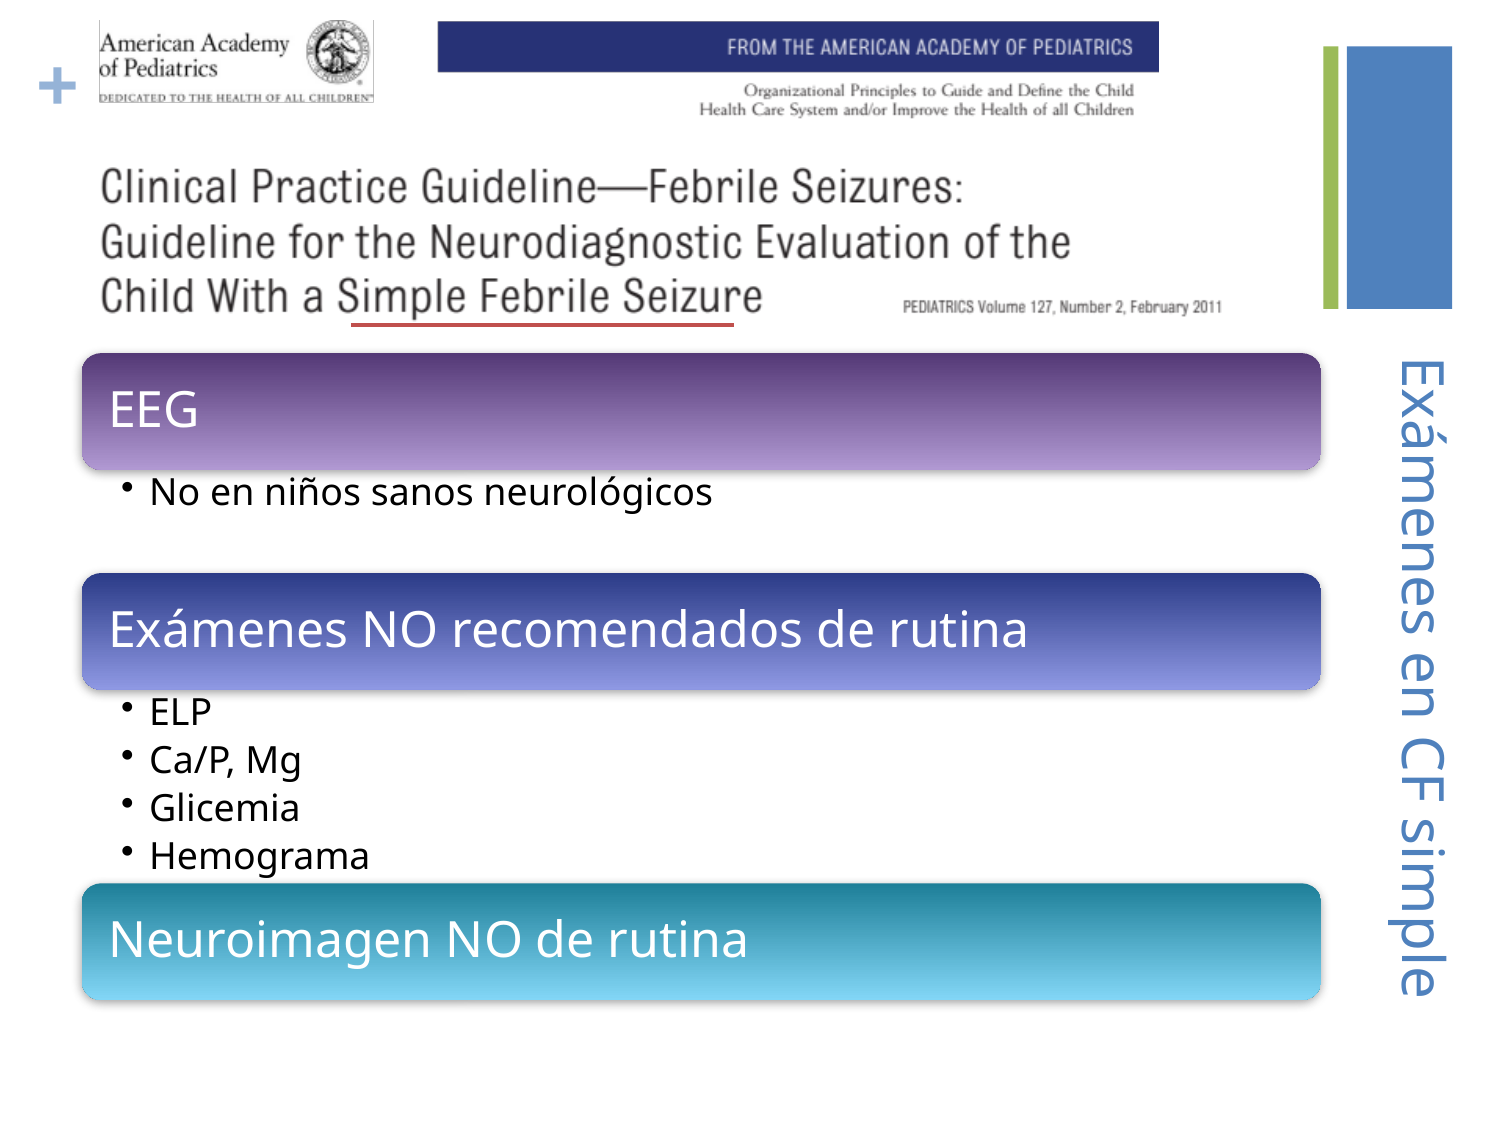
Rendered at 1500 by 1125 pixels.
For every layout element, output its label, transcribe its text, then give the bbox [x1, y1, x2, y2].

picture [81, 20, 1234, 326]
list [81, 347, 1322, 1006]
text_box Exámenes en CF simple [1367, 341, 1469, 1022]
